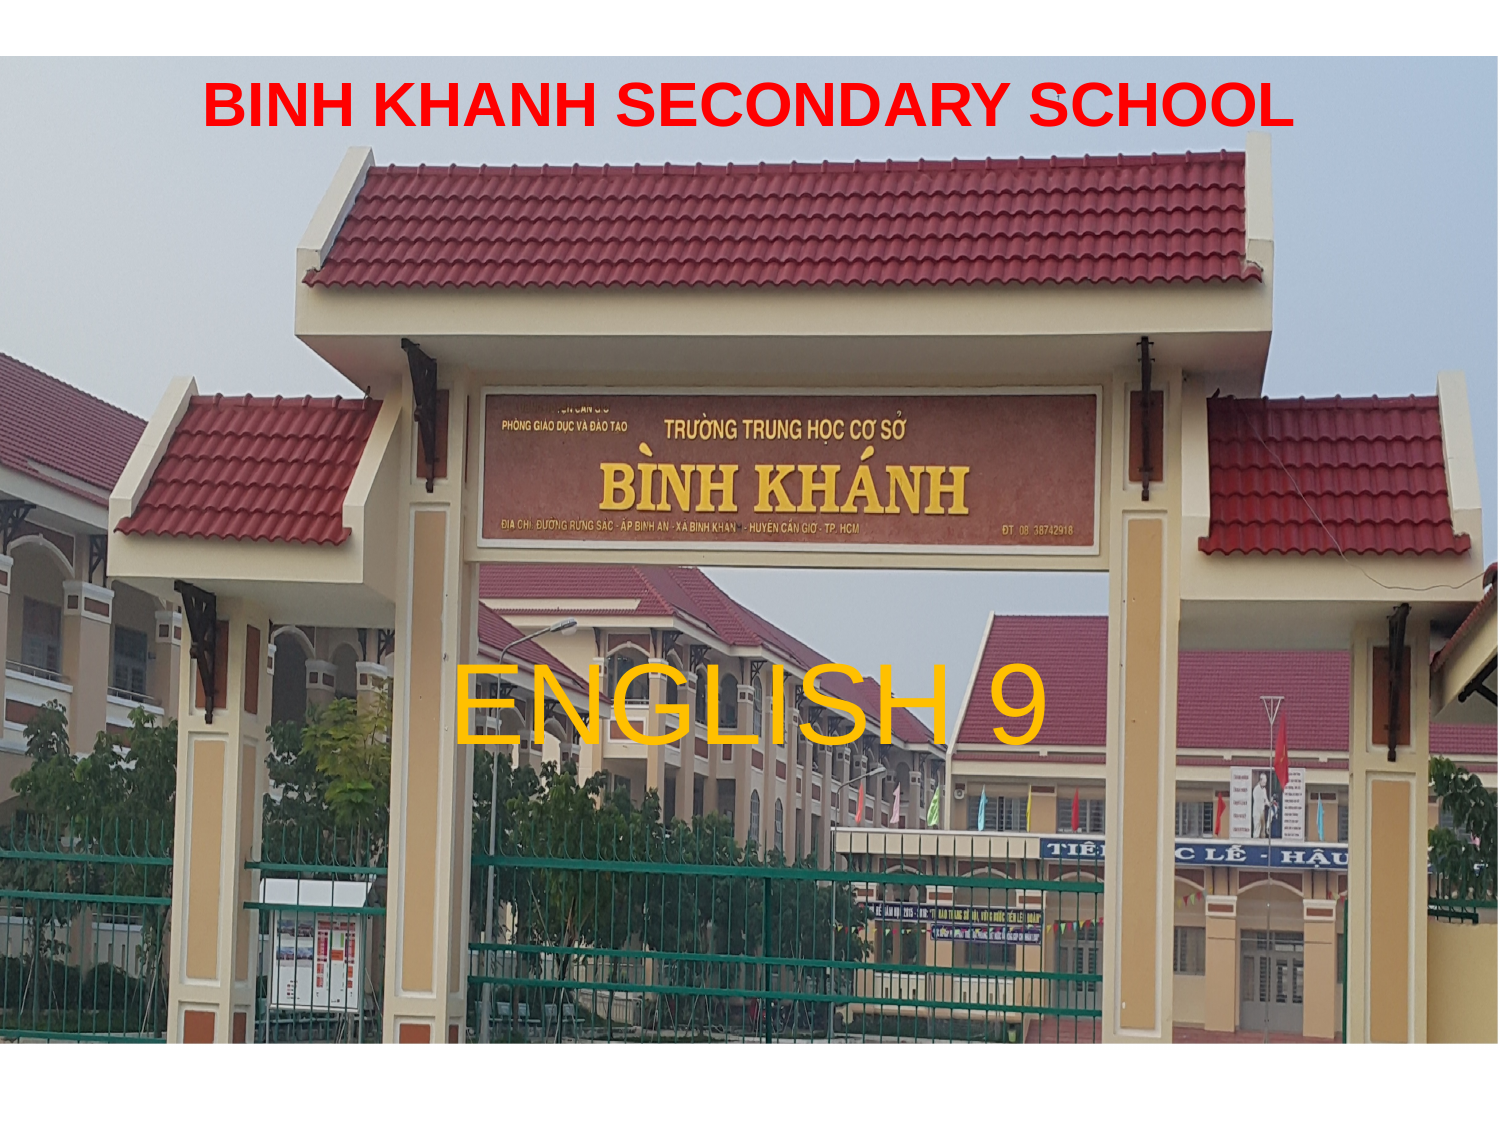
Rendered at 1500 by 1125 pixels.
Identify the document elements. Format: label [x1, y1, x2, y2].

picture [0, 56, 1500, 1050]
